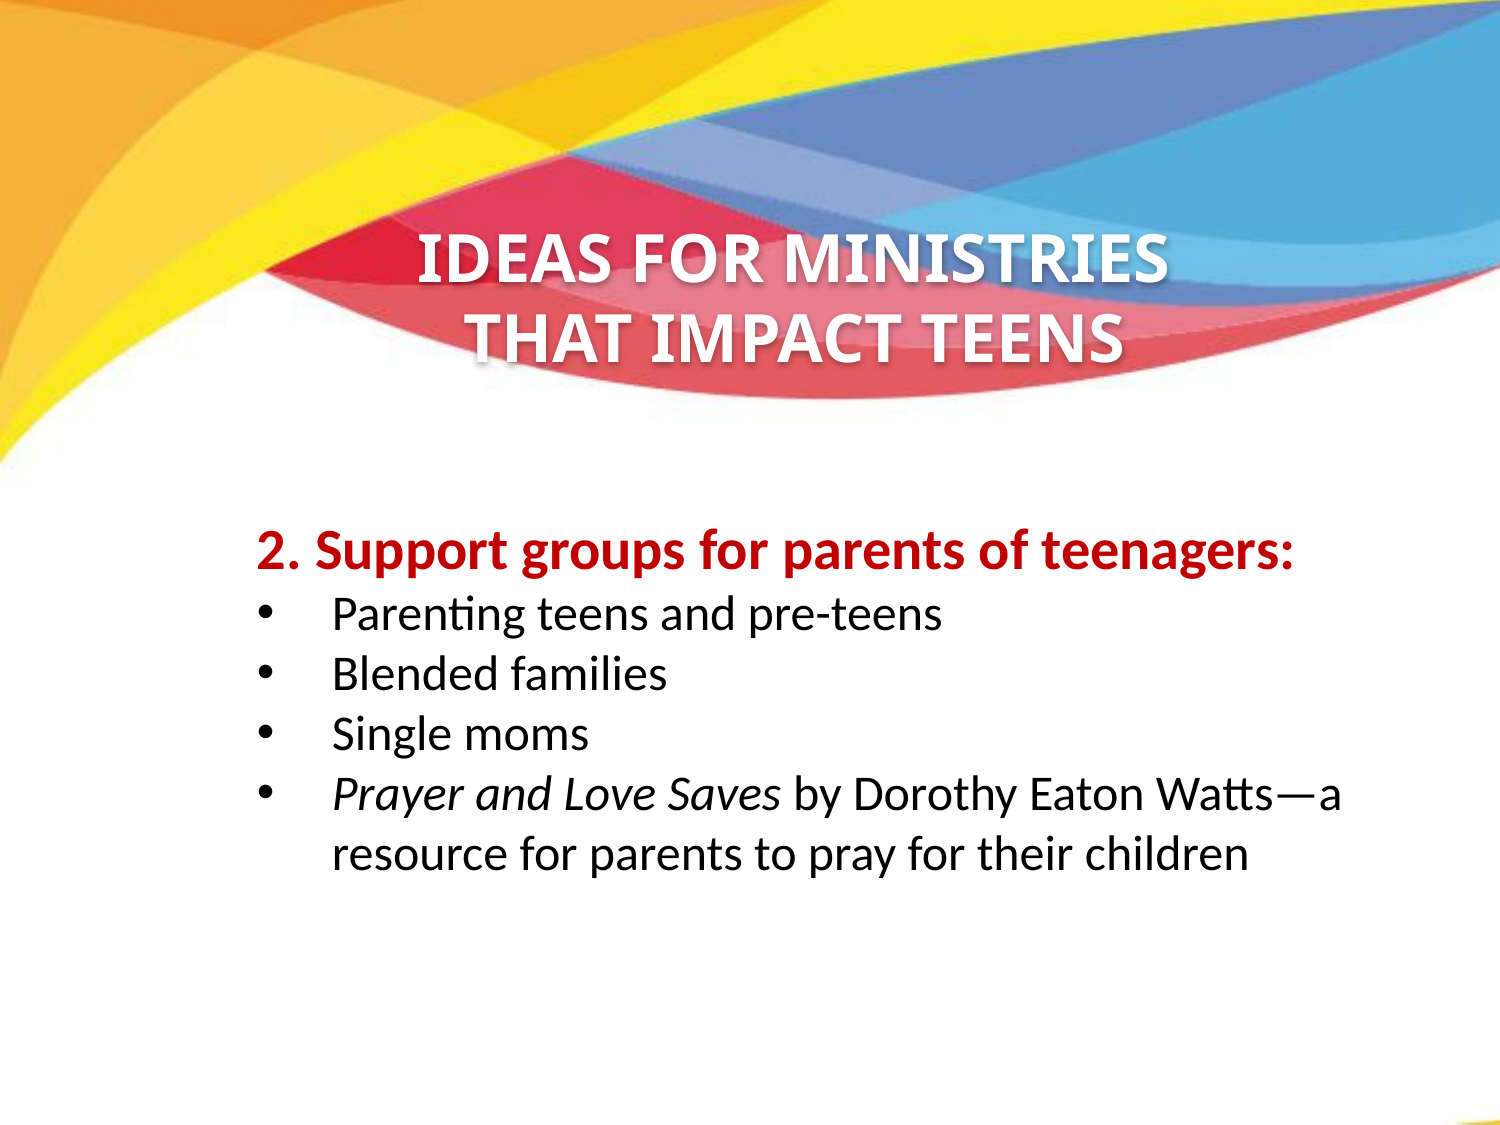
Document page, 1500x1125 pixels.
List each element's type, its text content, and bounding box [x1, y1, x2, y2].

picture [0, 0, 1500, 1125]
text_box IDEAS FOR MINISTRIES THAT IMPACT TEENS [53, 208, 1500, 384]
text_box 2. Support groups for parents of teenagers: Parenting teens and pre-teens Blended families Single moms Prayer and Love Saves by Dorothy Eaton Watts—a resource for parents to pray for their children [242, 503, 1376, 889]
